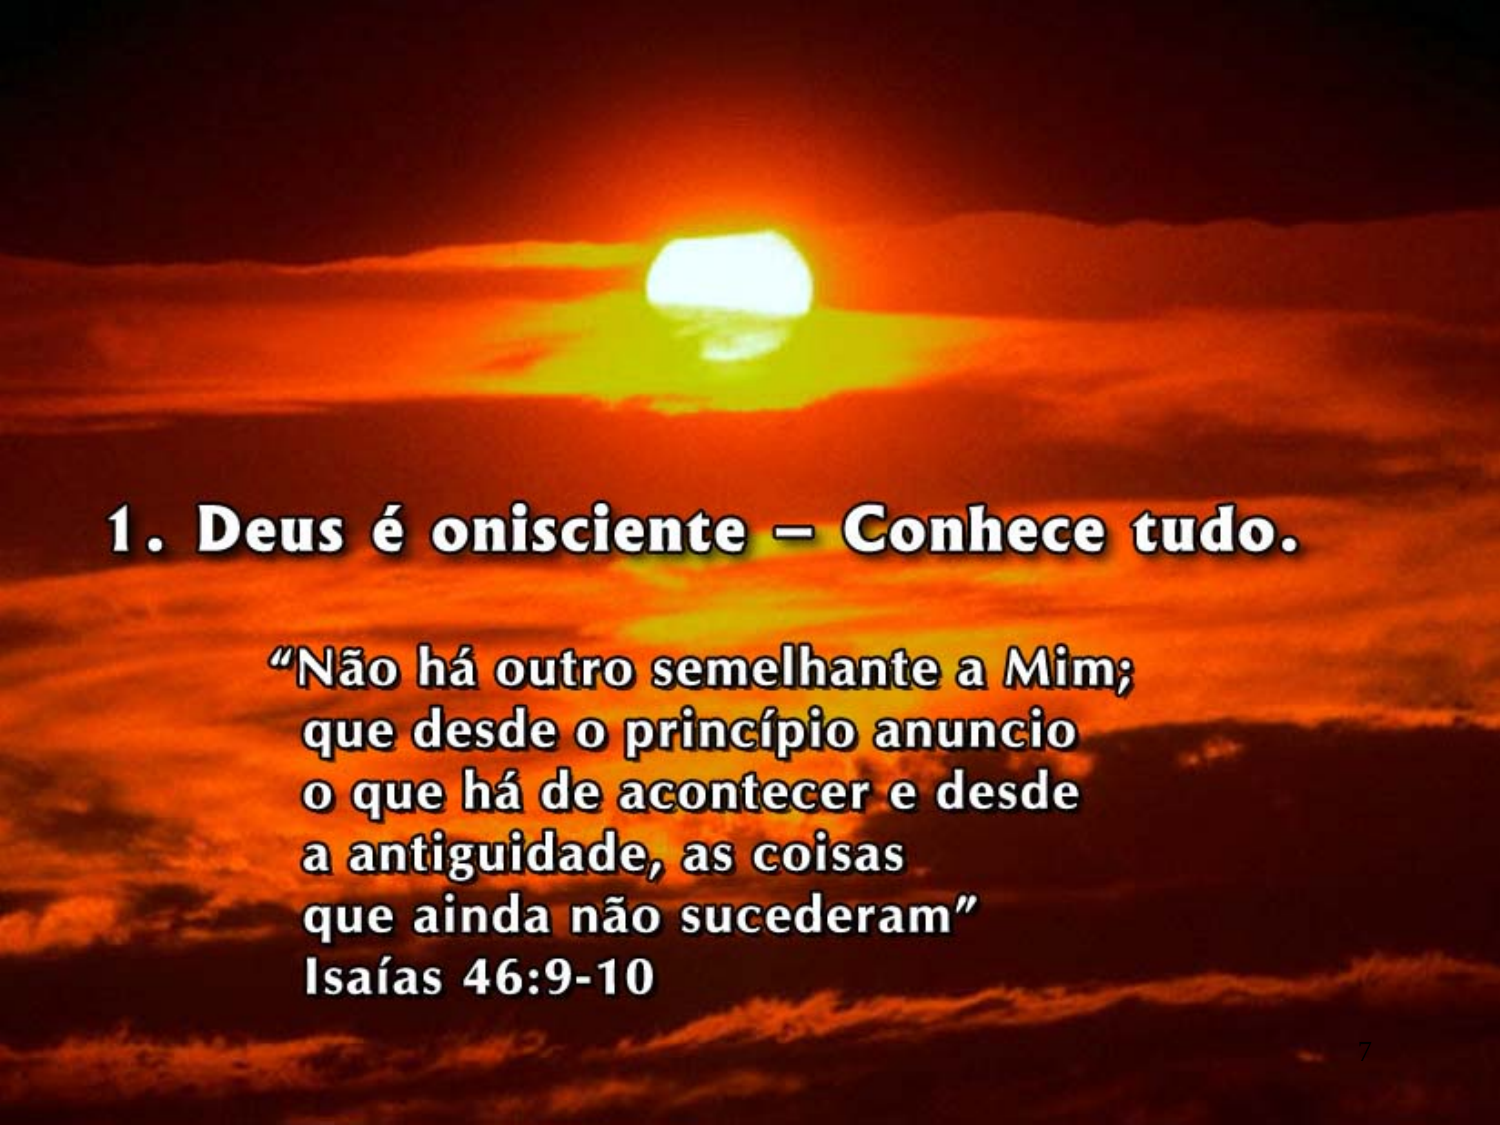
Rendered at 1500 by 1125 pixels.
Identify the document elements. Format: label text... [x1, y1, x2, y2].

picture [0, 0, 1500, 1125]
slide_number 7 [1074, 1025, 1388, 1100]
